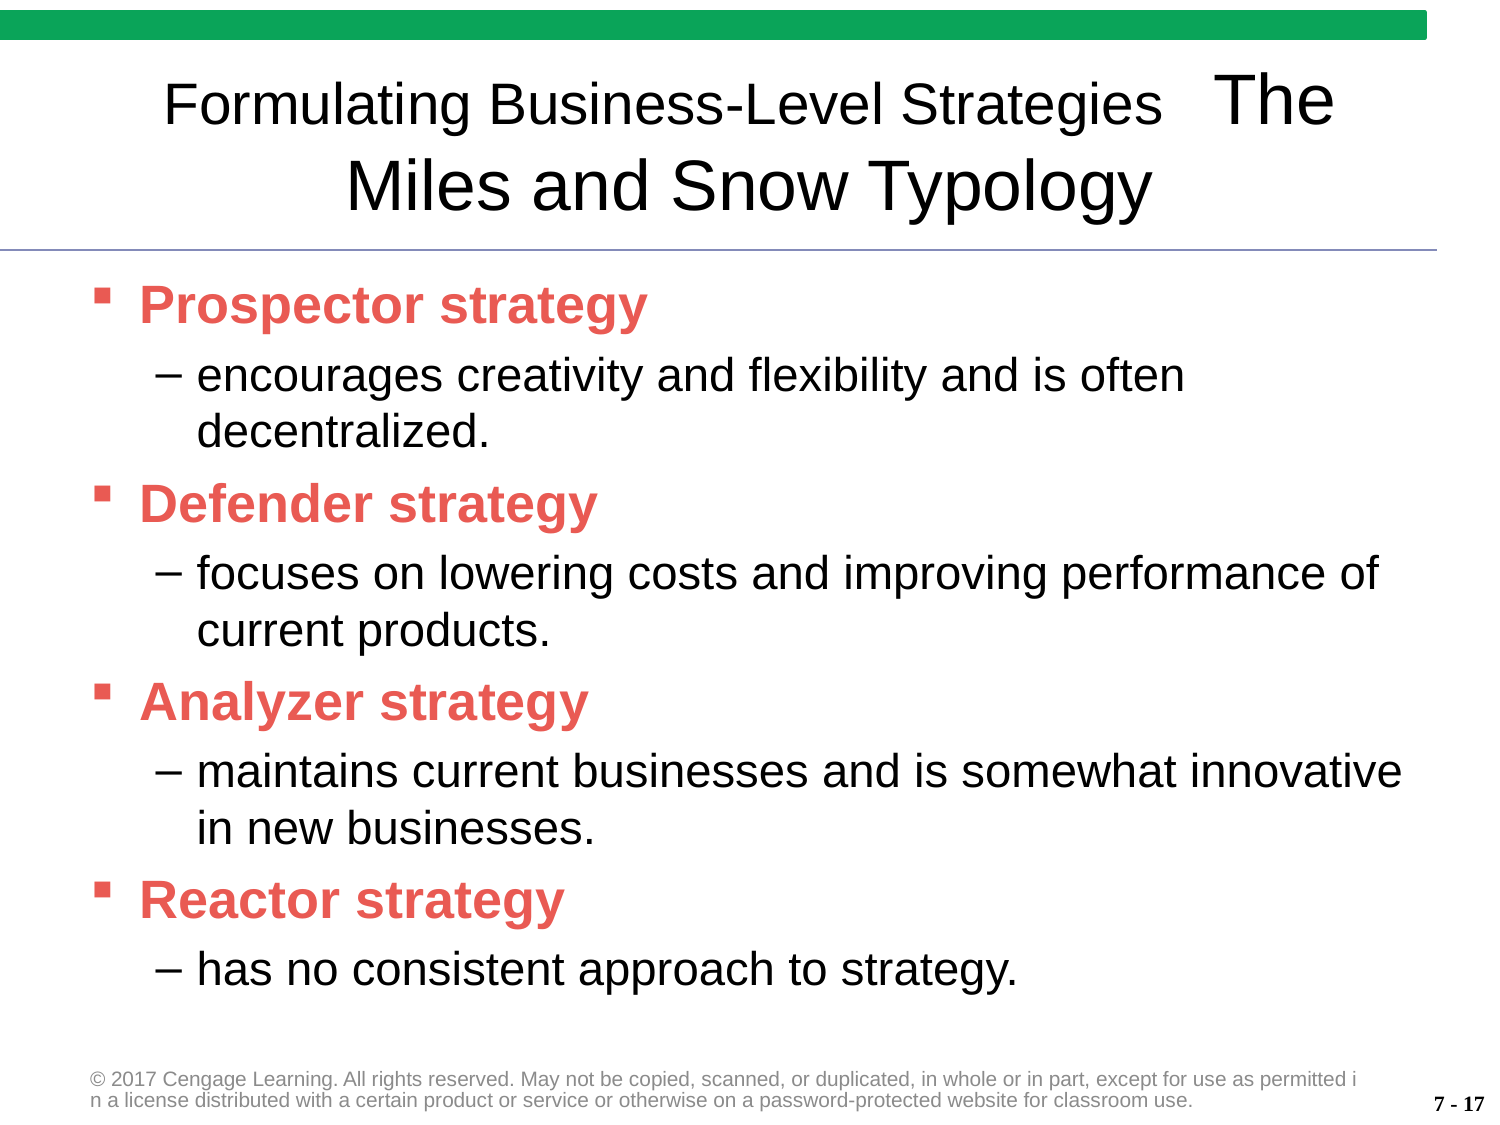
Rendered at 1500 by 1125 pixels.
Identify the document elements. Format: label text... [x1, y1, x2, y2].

list Prospector strategy encourages creativity and flexibility and is often decentralized. Defender strategy focuses on lowering costs and improving performance of current products. Analyzer strategy maintains current businesses and is somewhat innovative in new businesses. Reactor strategy has no consistent approach to strategy. [75, 262, 1425, 1005]
footer © 2017 Cengage Learning. All rights reserved. May not be copied, scanned, or duplicated, in whole or in part, except for use as permitted in a license distributed with a certain product or service or otherwise on a password-protected website for classroom use. [75, 1037, 1375, 1120]
title Formulating Business-Level Strategies The Miles and Snow Typology [75, 45, 1425, 233]
